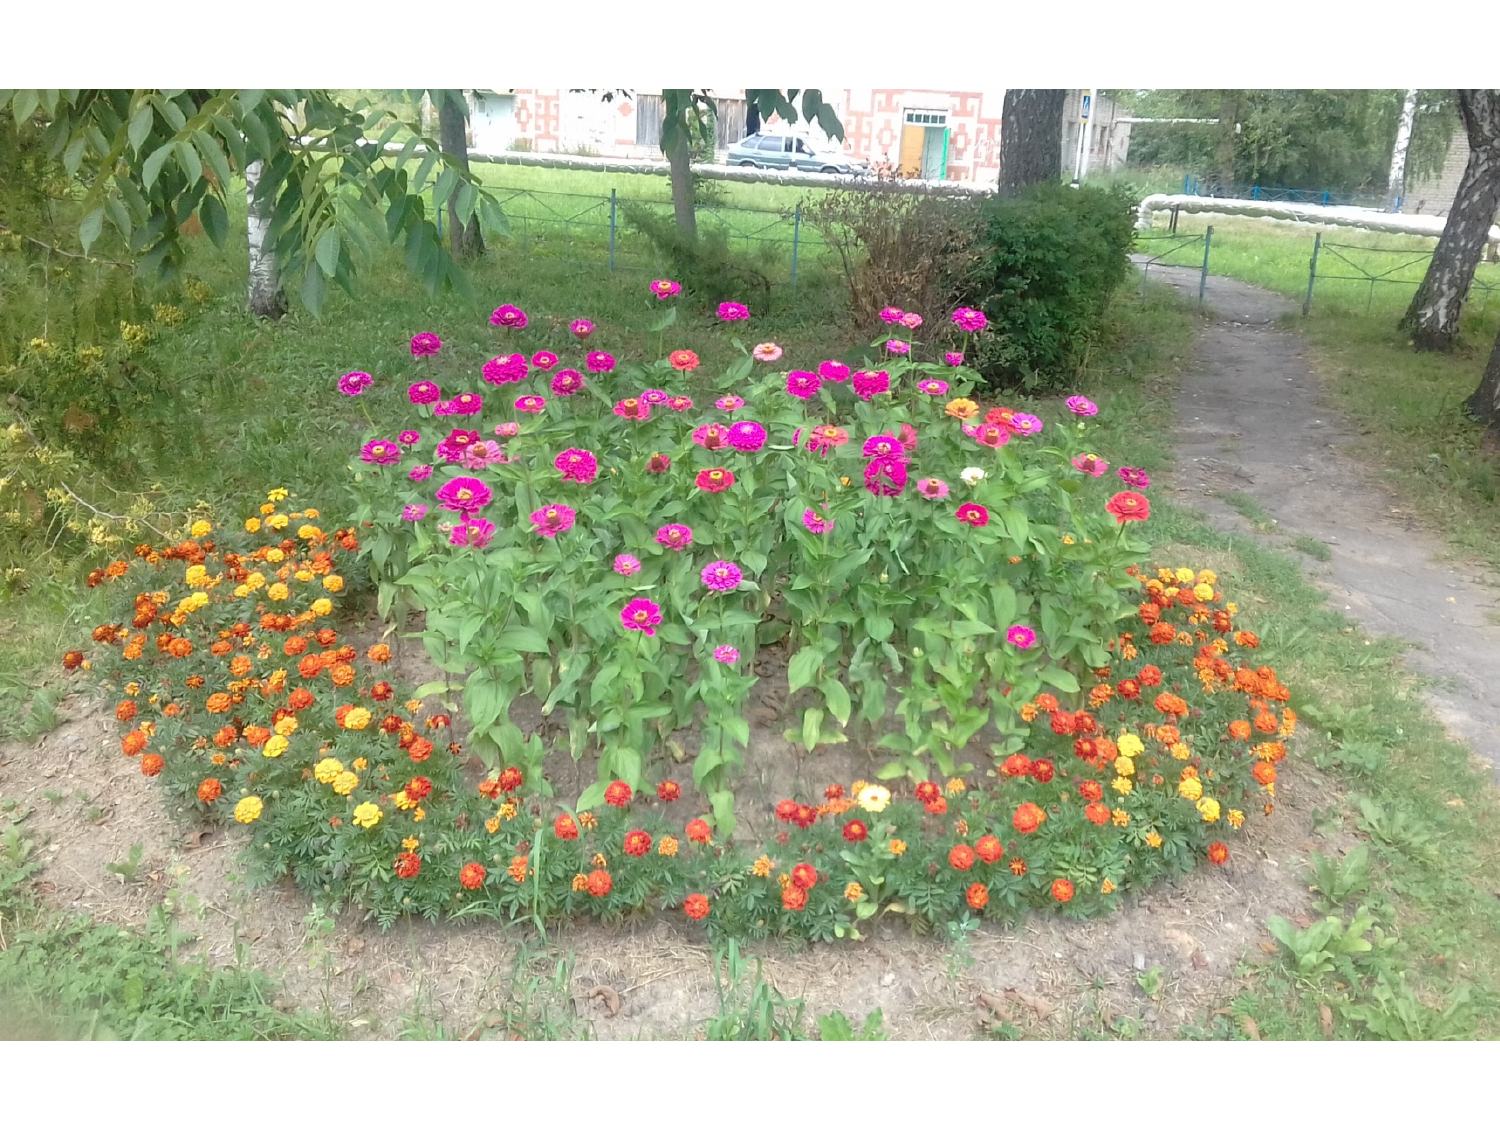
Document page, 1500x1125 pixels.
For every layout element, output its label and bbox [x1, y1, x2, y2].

list [0, 89, 1500, 1041]
